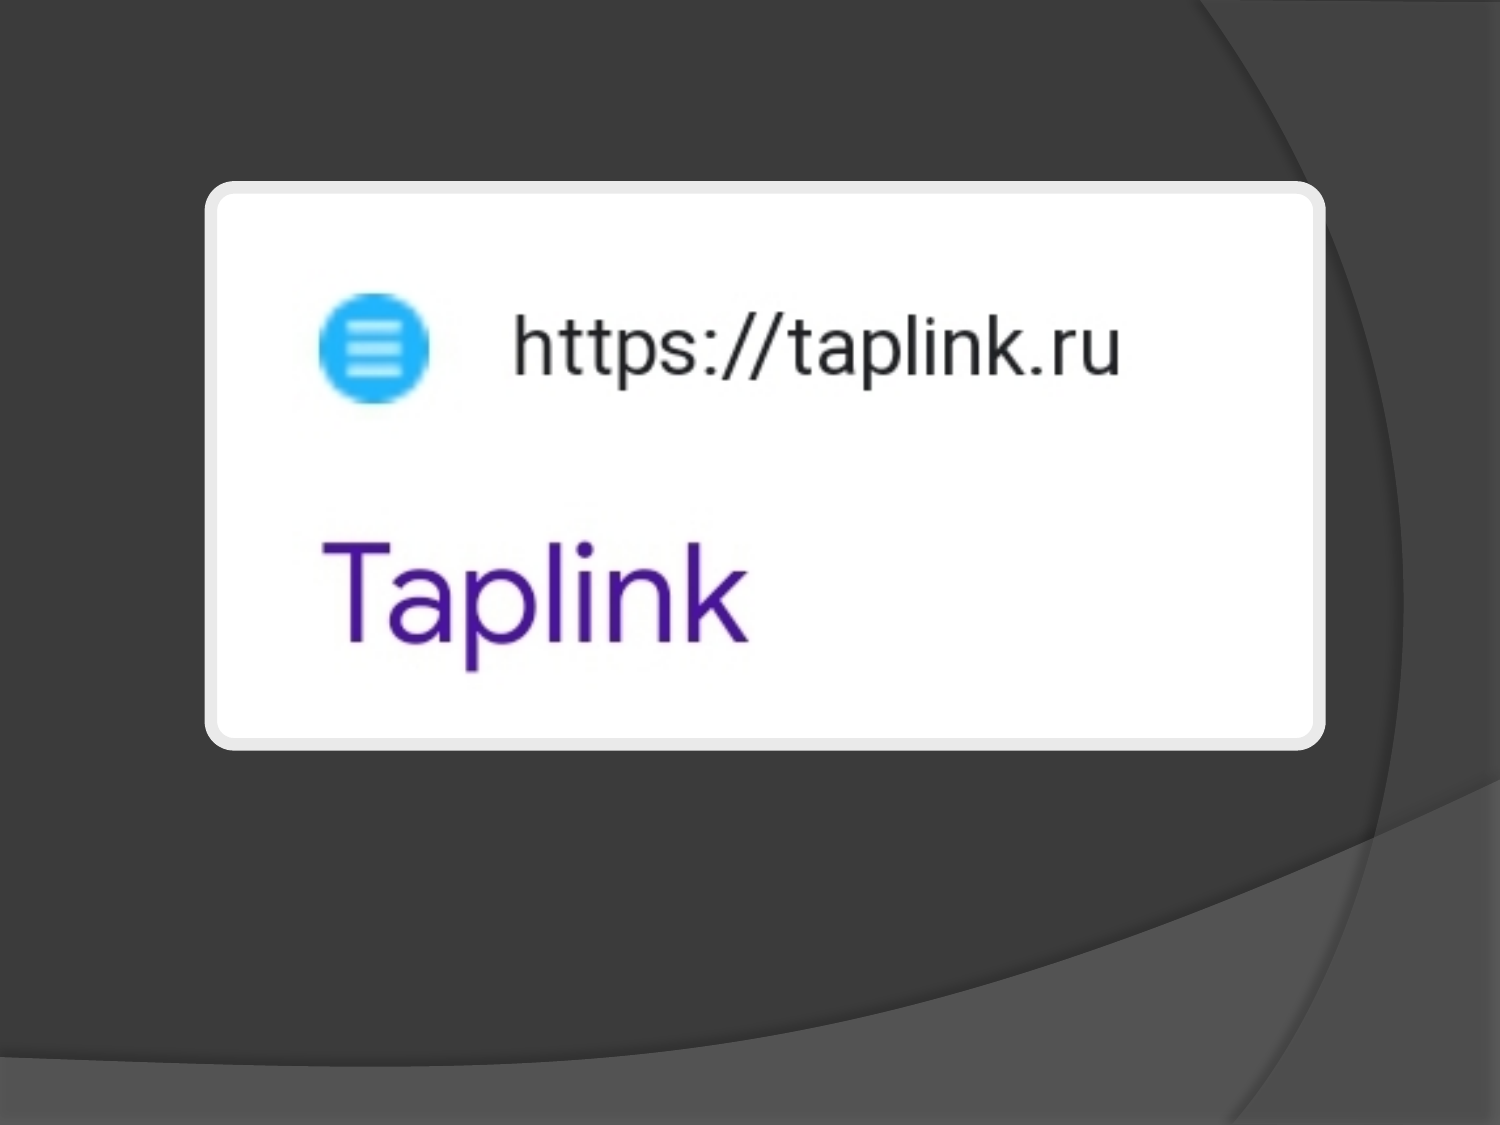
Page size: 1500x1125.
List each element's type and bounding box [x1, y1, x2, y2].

list [210, 187, 1320, 745]
